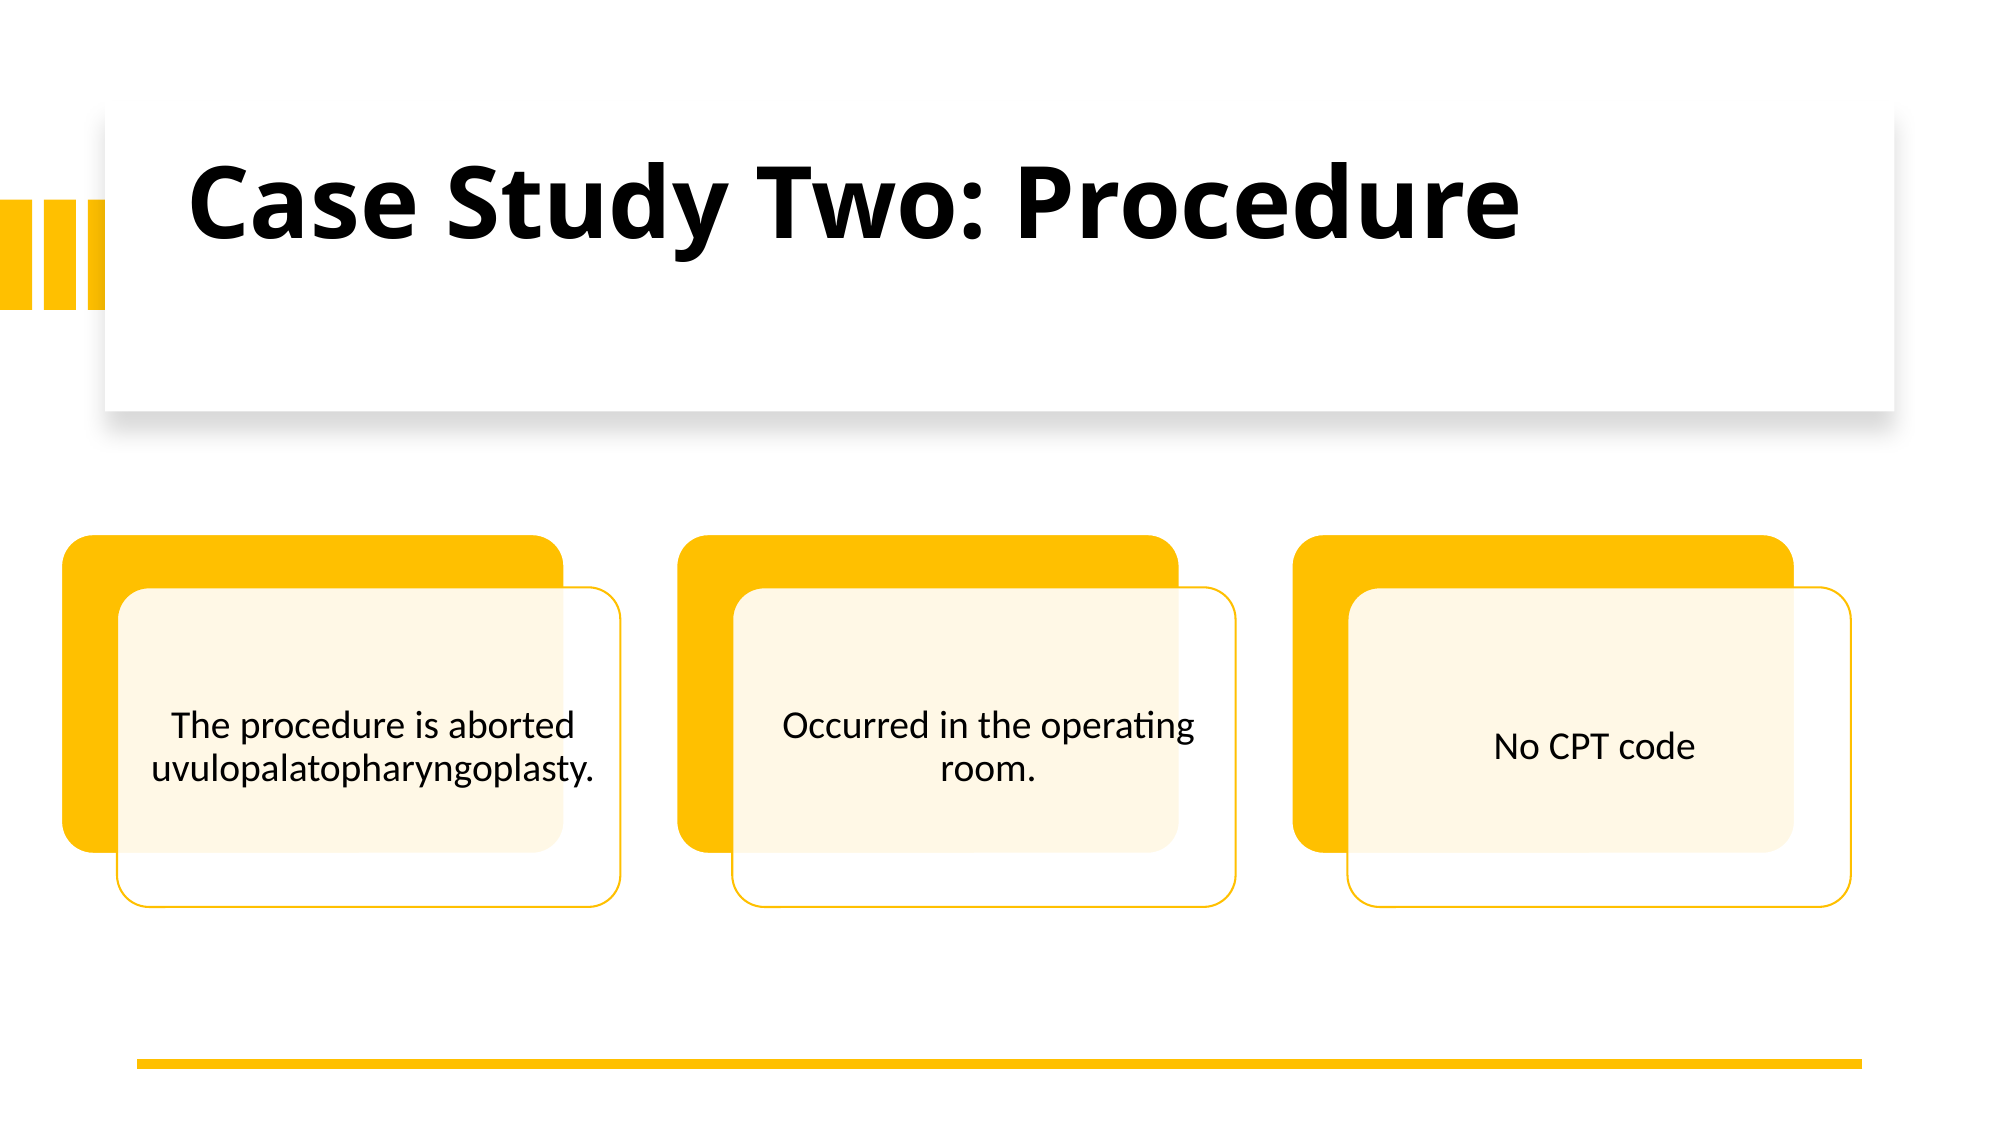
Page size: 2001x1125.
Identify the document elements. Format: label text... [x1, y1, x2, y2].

title Case Study Two: Procedure [171, 132, 1840, 388]
text_box [0, 0, 2000, 1125]
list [61, 419, 1851, 1022]
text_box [0, 199, 120, 311]
text_box [104, 100, 1895, 412]
